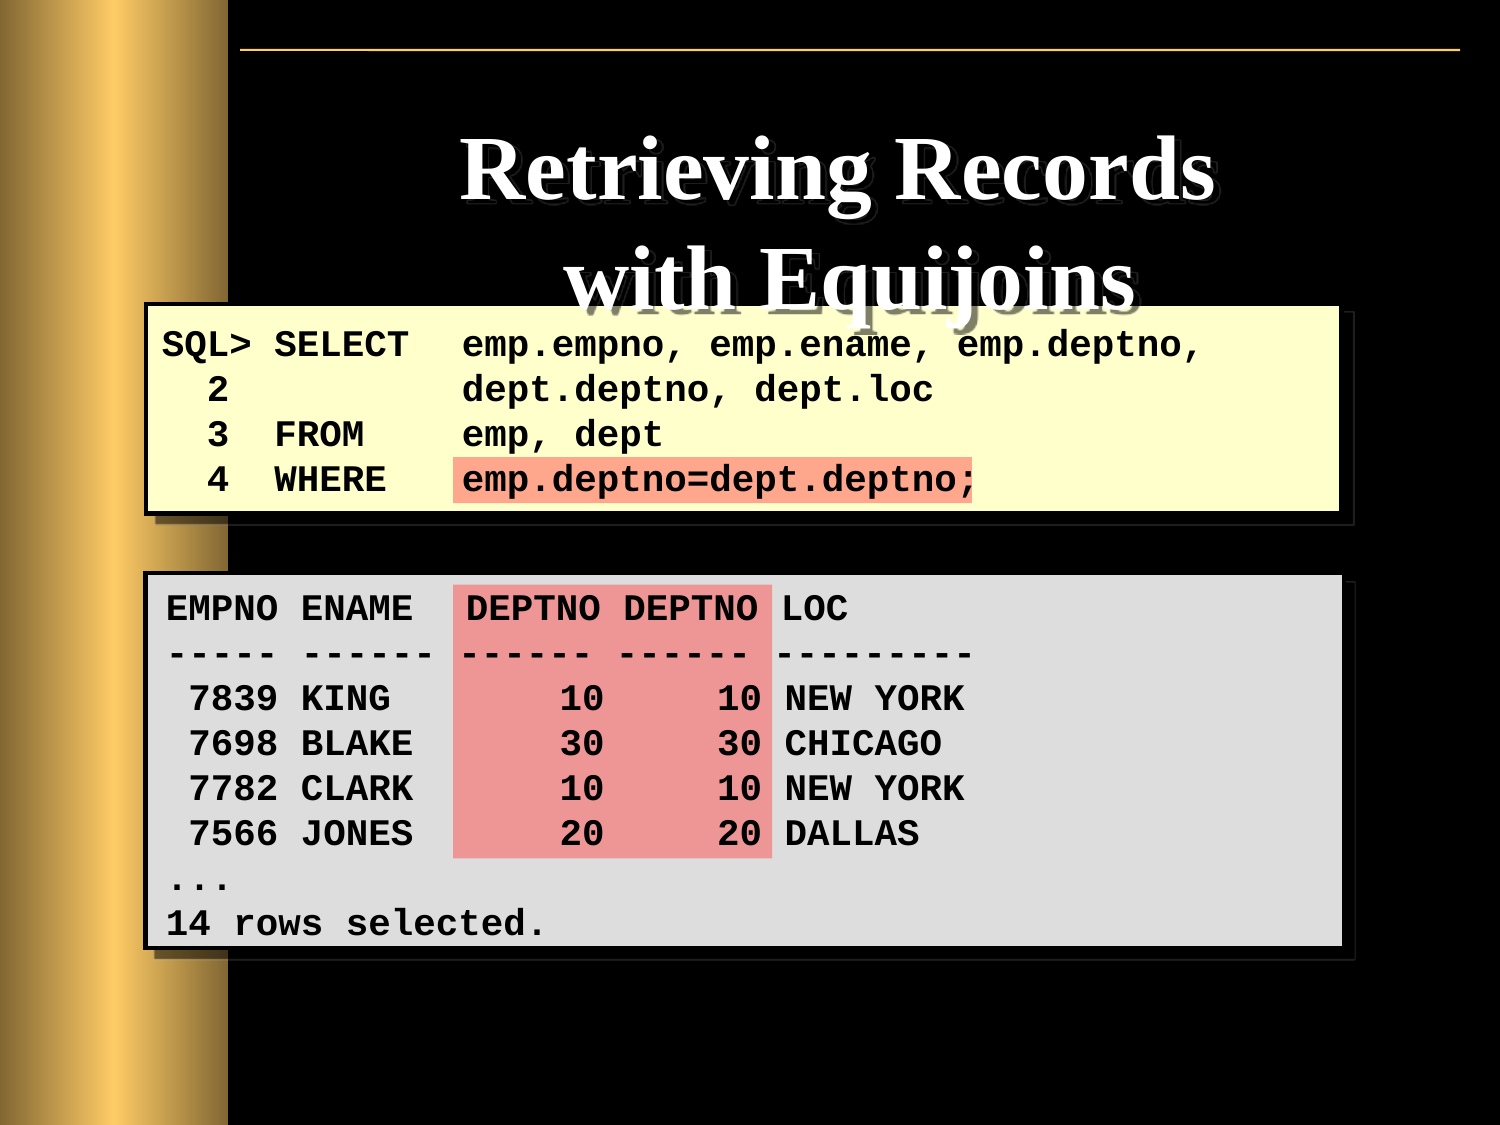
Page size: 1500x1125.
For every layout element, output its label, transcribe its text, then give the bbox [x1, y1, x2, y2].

text_box [145, 573, 447, 949]
title Retrieving Records with Equijoins [238, 99, 1462, 288]
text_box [452, 456, 973, 859]
text_box SQL> SELECT emp.empno, emp.ename, emp.deptno, 2 dept.deptno, dept.loc 3 FROM emp, dept 4 WHERE emp.deptno=dept.deptno; [146, 301, 1347, 516]
text_box EMPNO ENAME DEPTNO DEPTNO LOC ----- ------ ------ ------ --------- 7839 KING 10 10 NEW YORK 7698 BLAKE 30 30 CHICAGO 7782 CLARK 10 10 NEW YORK 7566 JONES 20 20 DALLAS ... 14 rows selected. [150, 575, 1345, 951]
